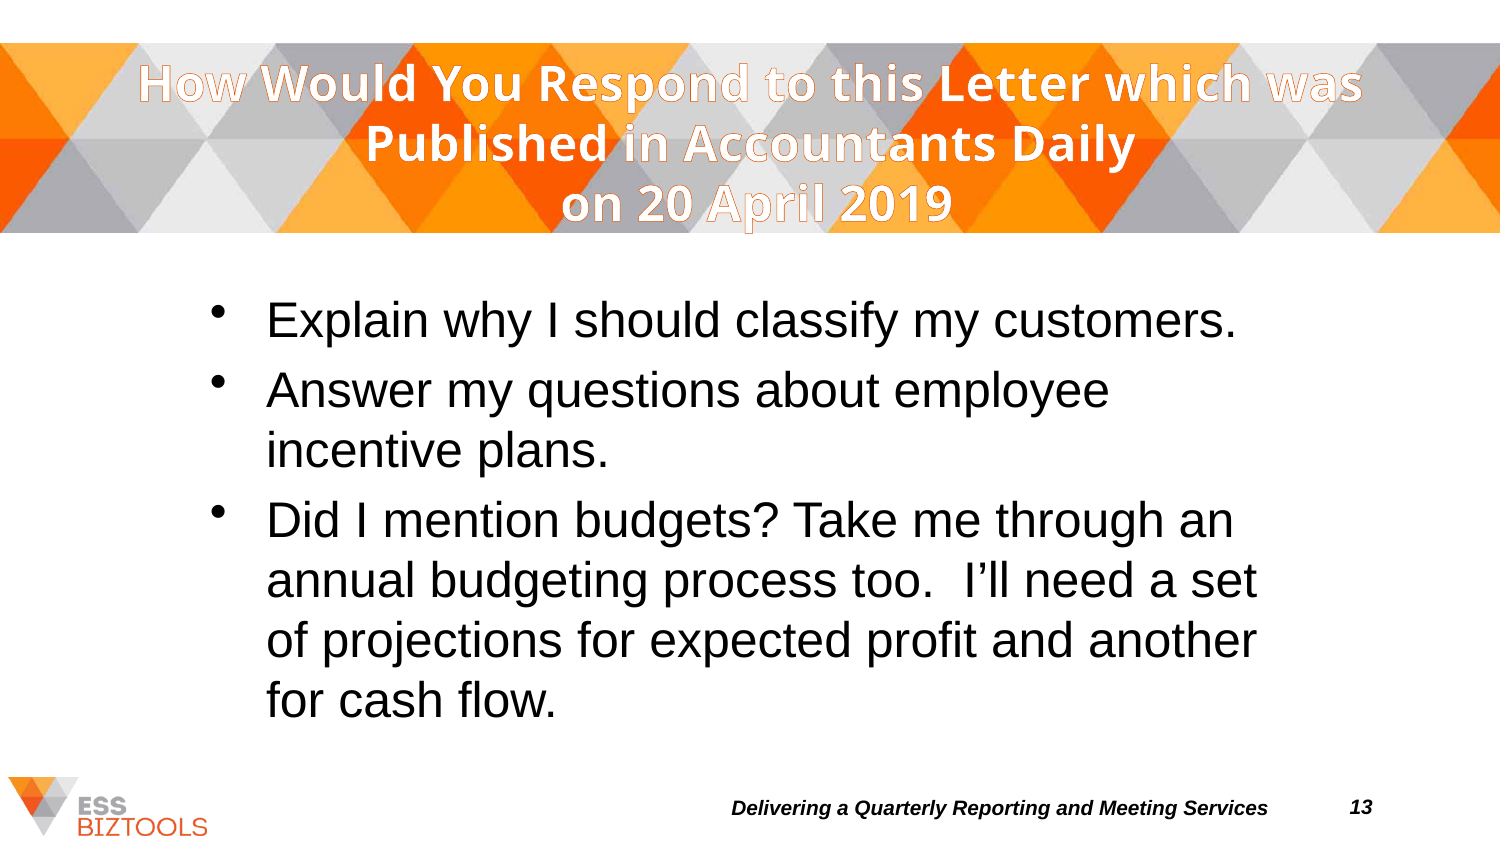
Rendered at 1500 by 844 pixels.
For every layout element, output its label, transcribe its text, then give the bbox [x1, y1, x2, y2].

list Explain why I should classify my customers. Answer my questions about employee incentive plans. Did I mention budgets? Take me through an annual budgeting process too. I’ll need a set of projections for expected profit and another for cash flow. [194, 280, 1306, 738]
picture [0, 43, 1500, 233]
slide_number 13 [1324, 786, 1388, 830]
picture [8, 777, 207, 836]
footer Delivering a Quarterly Reporting and Meeting Services [674, 787, 1324, 827]
